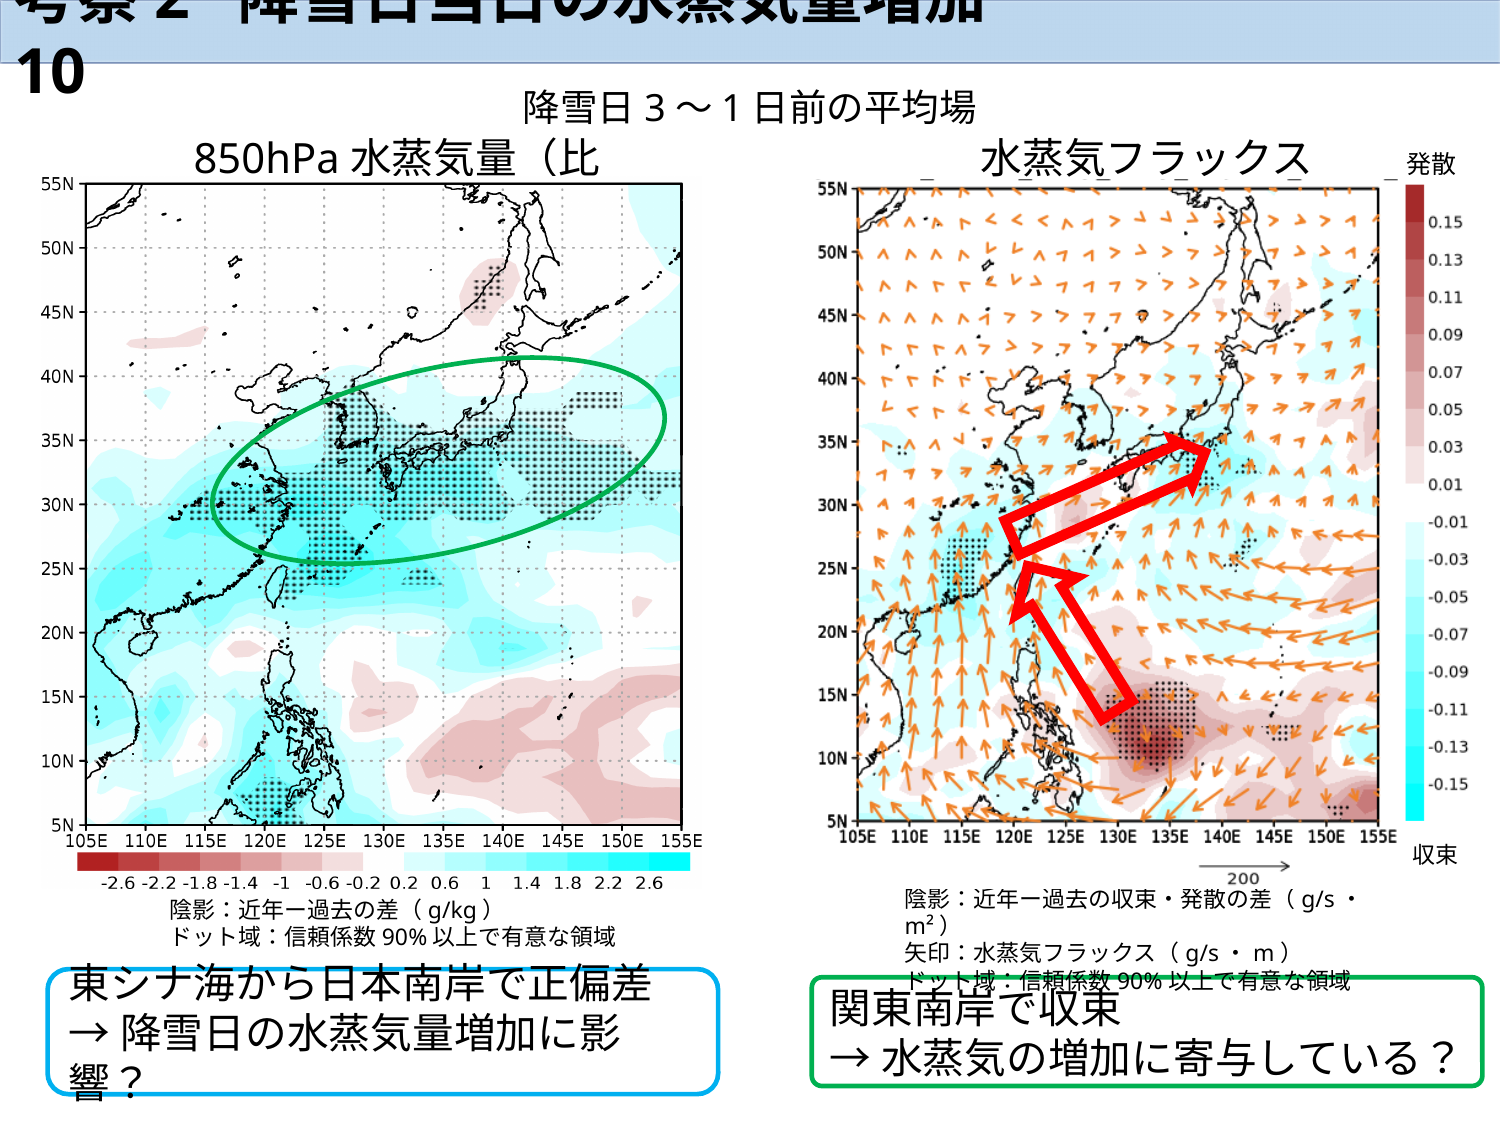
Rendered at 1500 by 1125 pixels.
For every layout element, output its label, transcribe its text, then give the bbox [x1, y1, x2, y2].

picture [797, 179, 1473, 889]
text_box 陰影：近年ー過去の収束・発散の差（g/s・m²） 矢印：水蒸気フラックス（g/s・m） ドット域：信頼係数90%以上で有意な領域 [889, 889, 1421, 1002]
text_box 収束 [1439, 832, 1474, 876]
text_box 東シナ海から日本南岸で正偏差 →降雪日の水蒸気量増加に影響？ [46, 968, 720, 1096]
text_box 陰影：近年ー過去の差（g/kg） ドット域：信頼係数90%以上で有意な領域 [154, 889, 640, 958]
text_box 水蒸気フラックス [965, 124, 1329, 179]
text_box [1003, 470, 1214, 723]
text_box 降雪日3～1日前の平均場 [508, 76, 992, 137]
text_box 発散 [1391, 140, 1472, 179]
text_box 関東南岸で収束 →水蒸気の増加に寄与している？ [810, 976, 1484, 1088]
text_box 考察2 降雪日当日の水蒸気量増加 10 [3, 3, 1498, 60]
text_box 850hPa水蒸気量（比湿） [147, 124, 647, 176]
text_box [41, 176, 702, 889]
